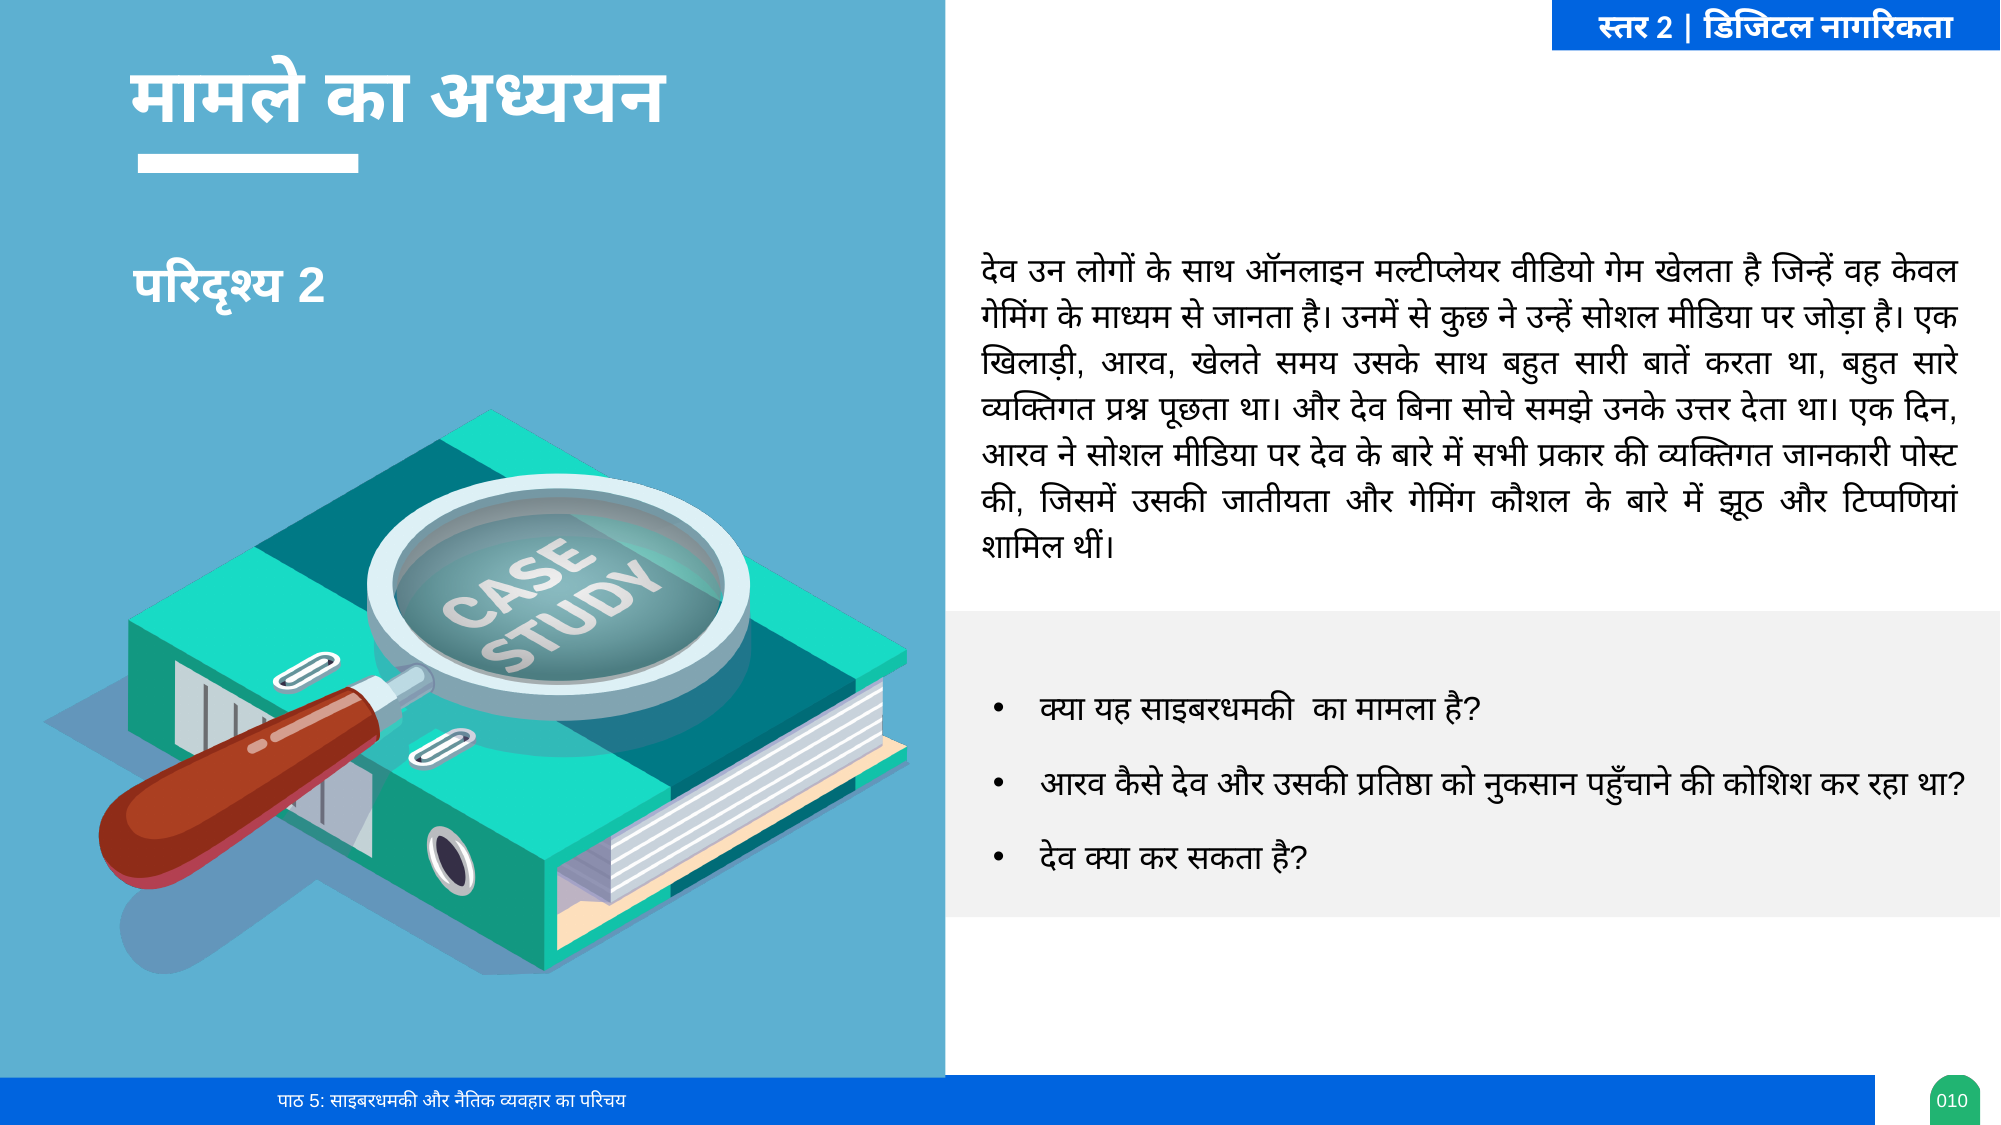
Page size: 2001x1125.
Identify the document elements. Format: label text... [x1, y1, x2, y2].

text_box मामले का अध्ययन [115, 50, 1296, 147]
text_box [0, 0, 946, 1078]
slide_number 0‹#› [1903, 1077, 1984, 1123]
picture [43, 409, 910, 975]
text_box क्या यह साइबरधमकी का मामला है? आरव कैसे देव और उसकी प्रतिष्ठा को नुकसान पहुँचाने की कोशिश कर रहा था? देव क्या कर सकता है? [946, 611, 2000, 918]
footer पाठ 5: साइबरधमकी और नैतिक व्यवहार का परिचय [262, 1077, 938, 1123]
text_box परिदृश्य 2 [97, 235, 848, 320]
text_box स्तर 2 | डिजिटल नागरिकता [1552, 0, 2000, 51]
text_box देव उन लोगों के साथ ऑनलाइन मल्टीप्लेयर वीडियो गेम खेलता है जिन्हें वह केवल गेमिंग के माध्यम से जानता है। उनमें से कुछ ने उन्हें सोशल मीडिया पर जोड़ा है। एक खिलाड़ी, आरव, खेलते समय उसके साथ बहुत सारी बातें करता था, बहुत सारे व्यक्तिगत प्रश्न पूछता था। और देव बिना सोचे समझे उनके उत्तर देता था। एक दिन, आरव ने सोशल मीडिया पर देव के बारे में सभी प्रकार की व्यक्तिगत जानकारी पोस्ट की, जिसमें उसकी जातीयता और गेमिंग कौशल के बारे में झूठ और टिप्पणियां शामिल थीं। [945, 236, 1973, 573]
text_box [137, 153, 359, 173]
